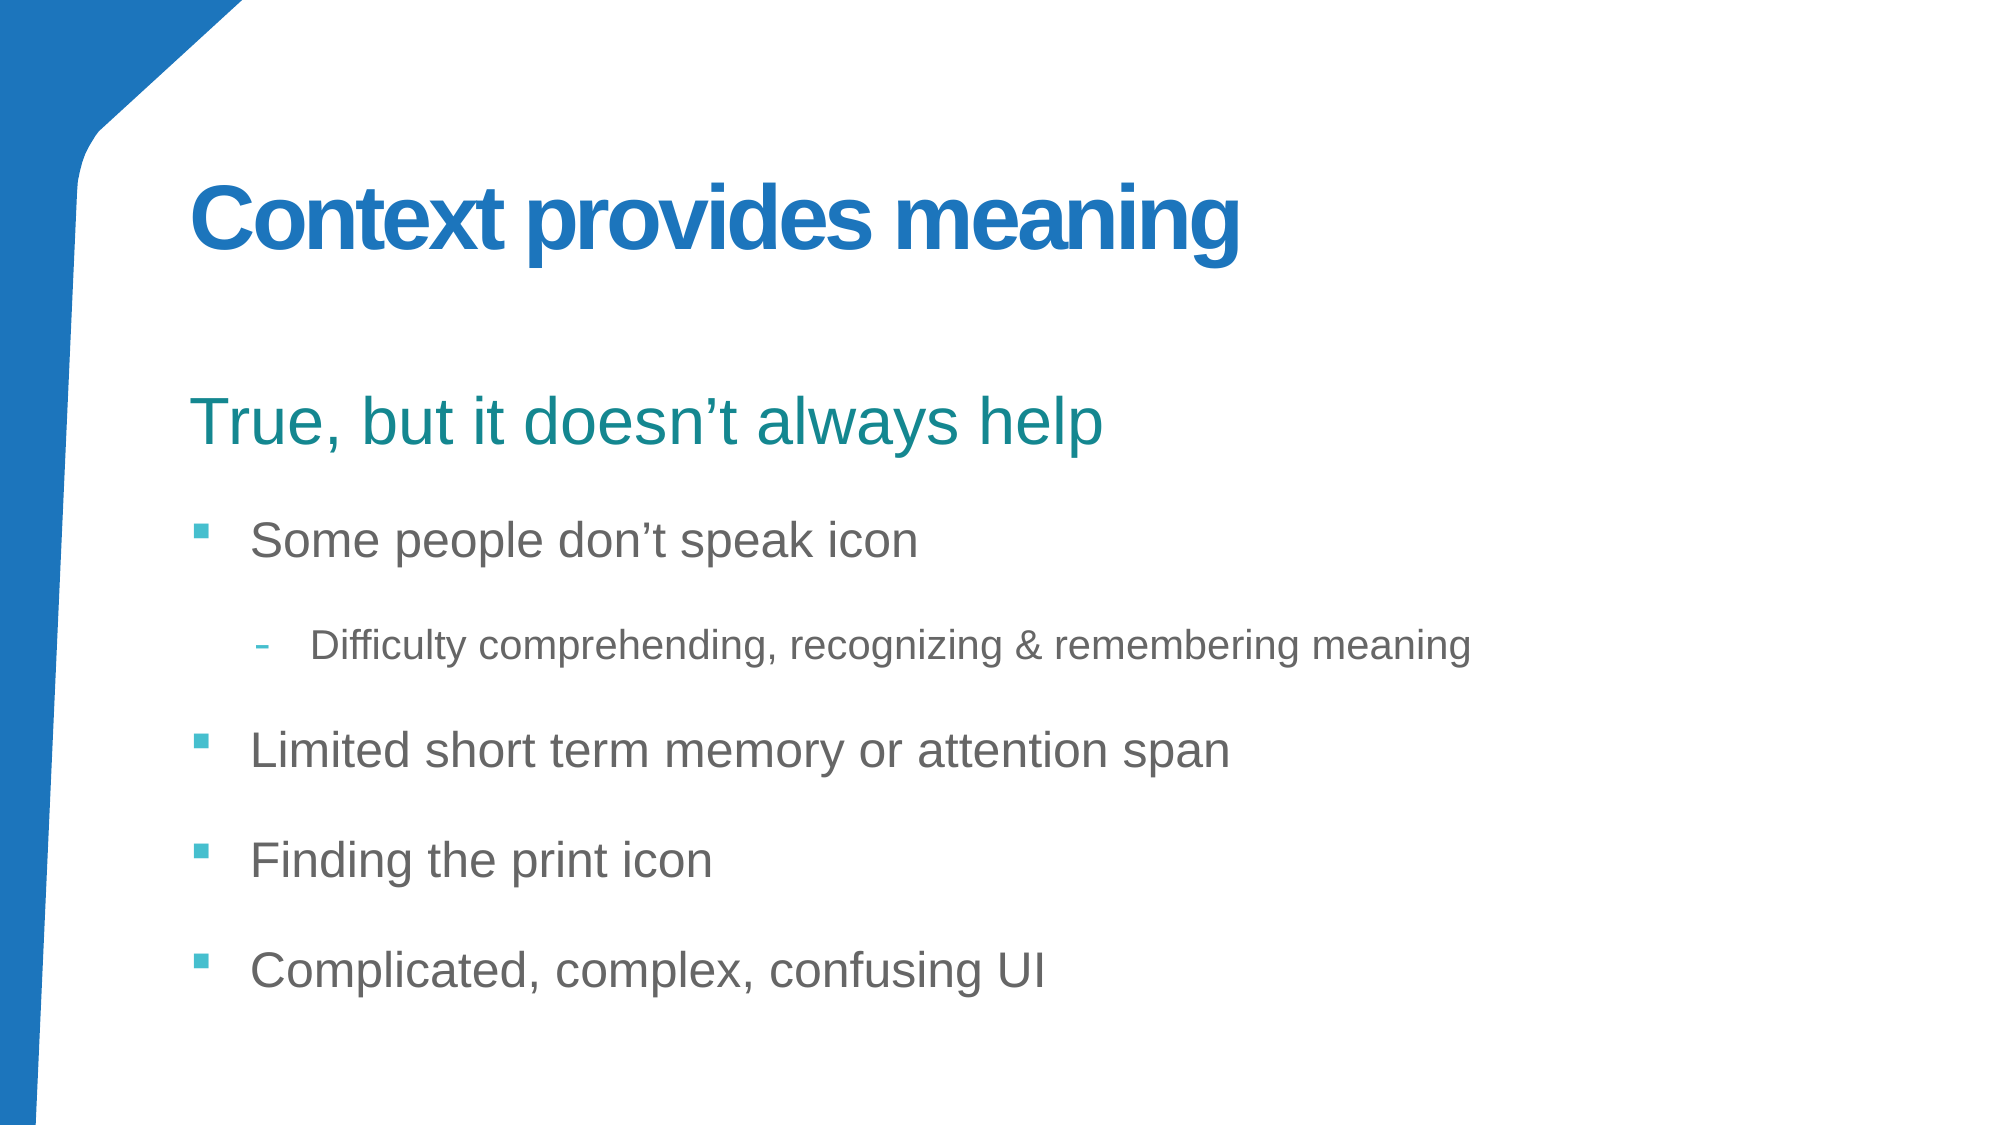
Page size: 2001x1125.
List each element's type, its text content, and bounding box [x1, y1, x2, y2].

list True, but it doesn’t always help Some people don’t speak icon Difficulty comprehending, recognizing & remembering meaning Limited short term memory or attention span Finding the print icon Complicated, complex, confusing UI [174, 369, 1825, 1014]
title Context provides meaning [174, 59, 1825, 278]
